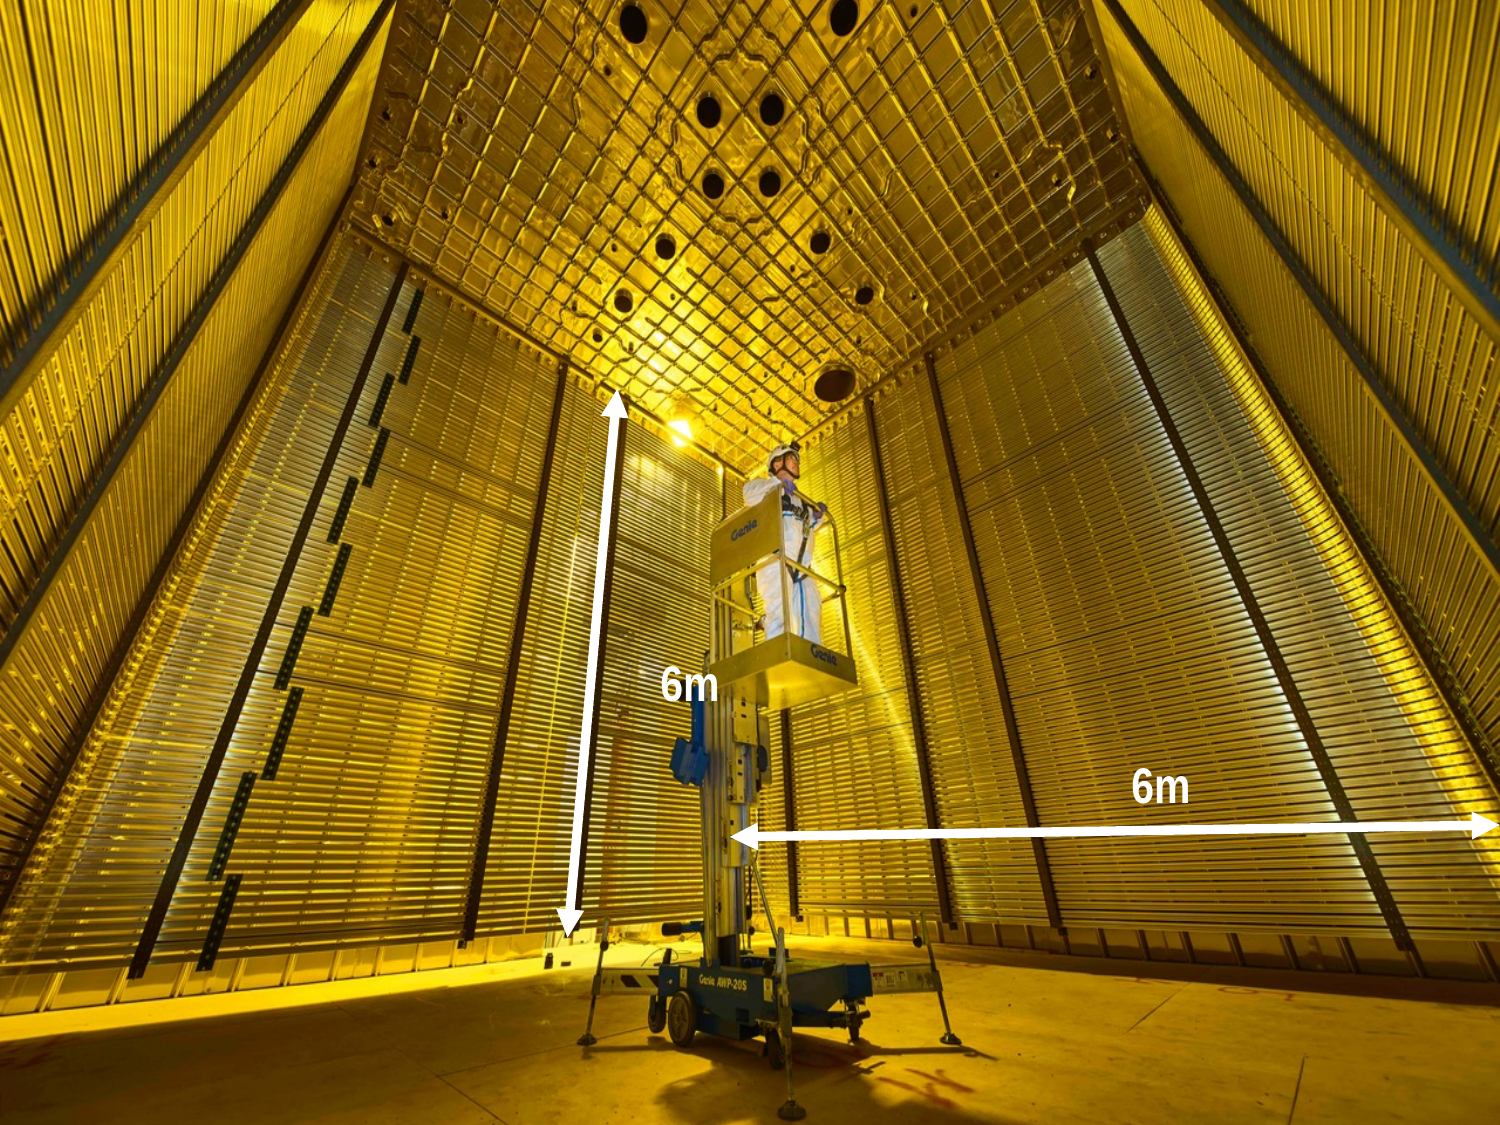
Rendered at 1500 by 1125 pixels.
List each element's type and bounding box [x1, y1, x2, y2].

picture [0, 0, 1500, 1125]
text_box [567, 388, 783, 938]
text_box [729, 745, 1500, 838]
